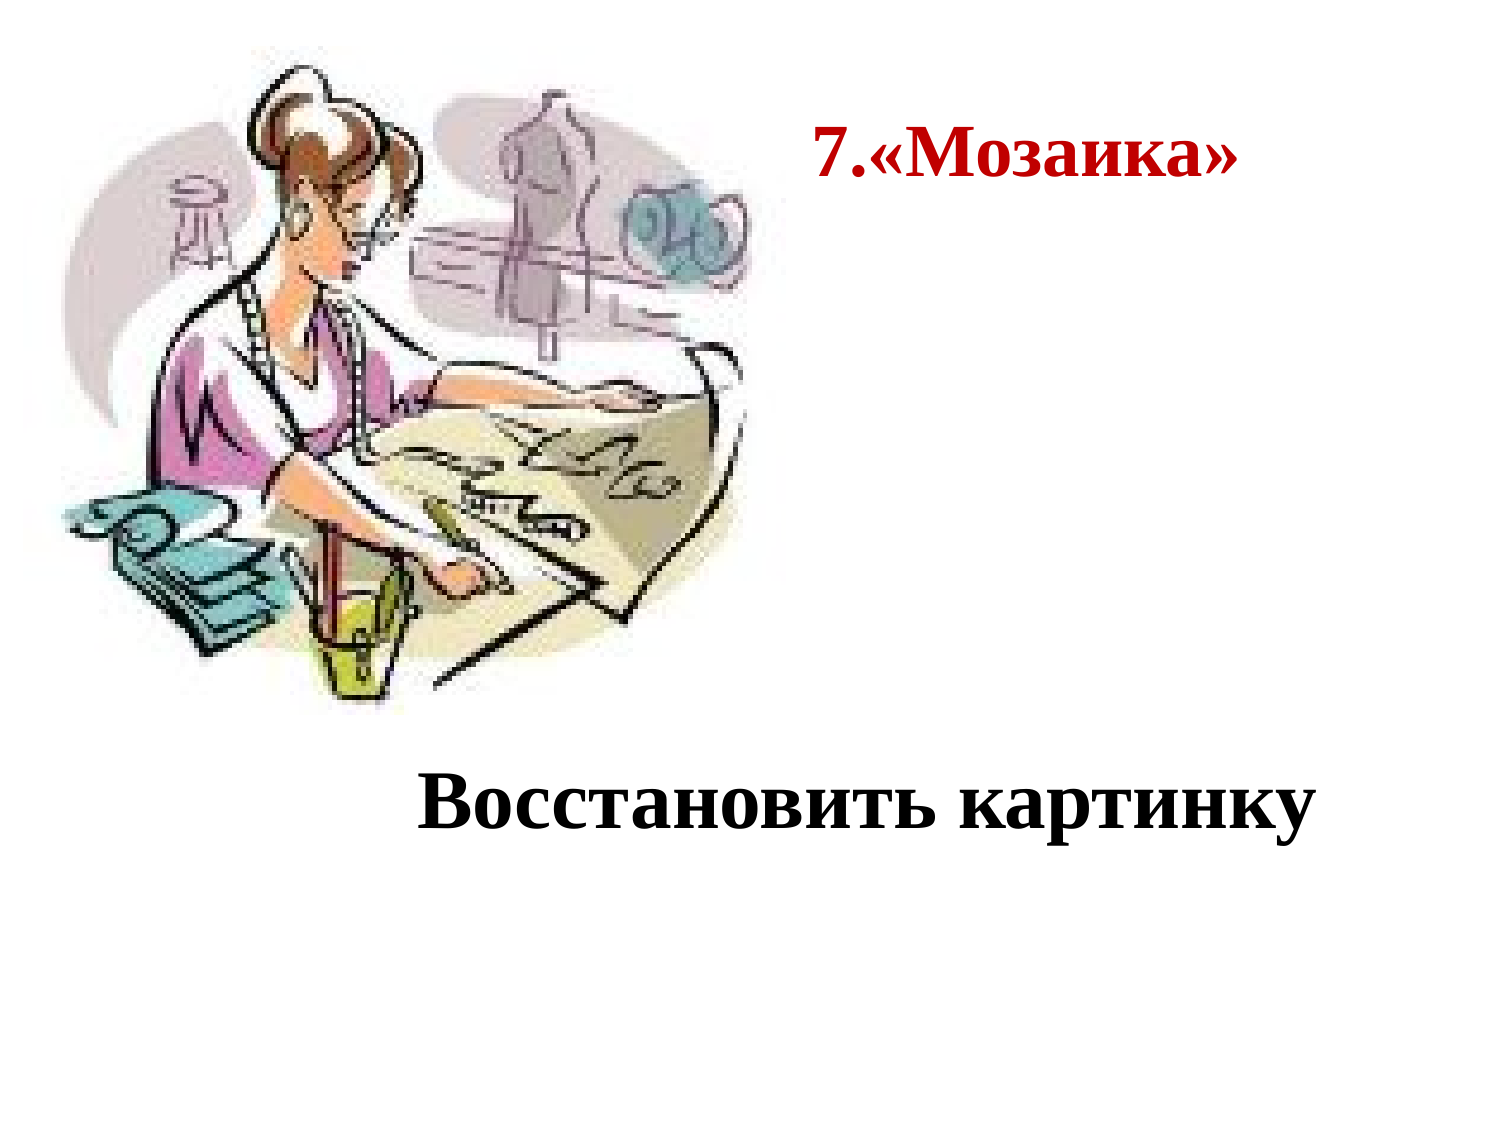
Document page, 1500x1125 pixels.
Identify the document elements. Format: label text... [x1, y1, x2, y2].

text_box 7.«Мозаика» [796, 93, 1454, 199]
text_box Восстановить картинку [402, 738, 1333, 853]
picture [23, 46, 786, 716]
